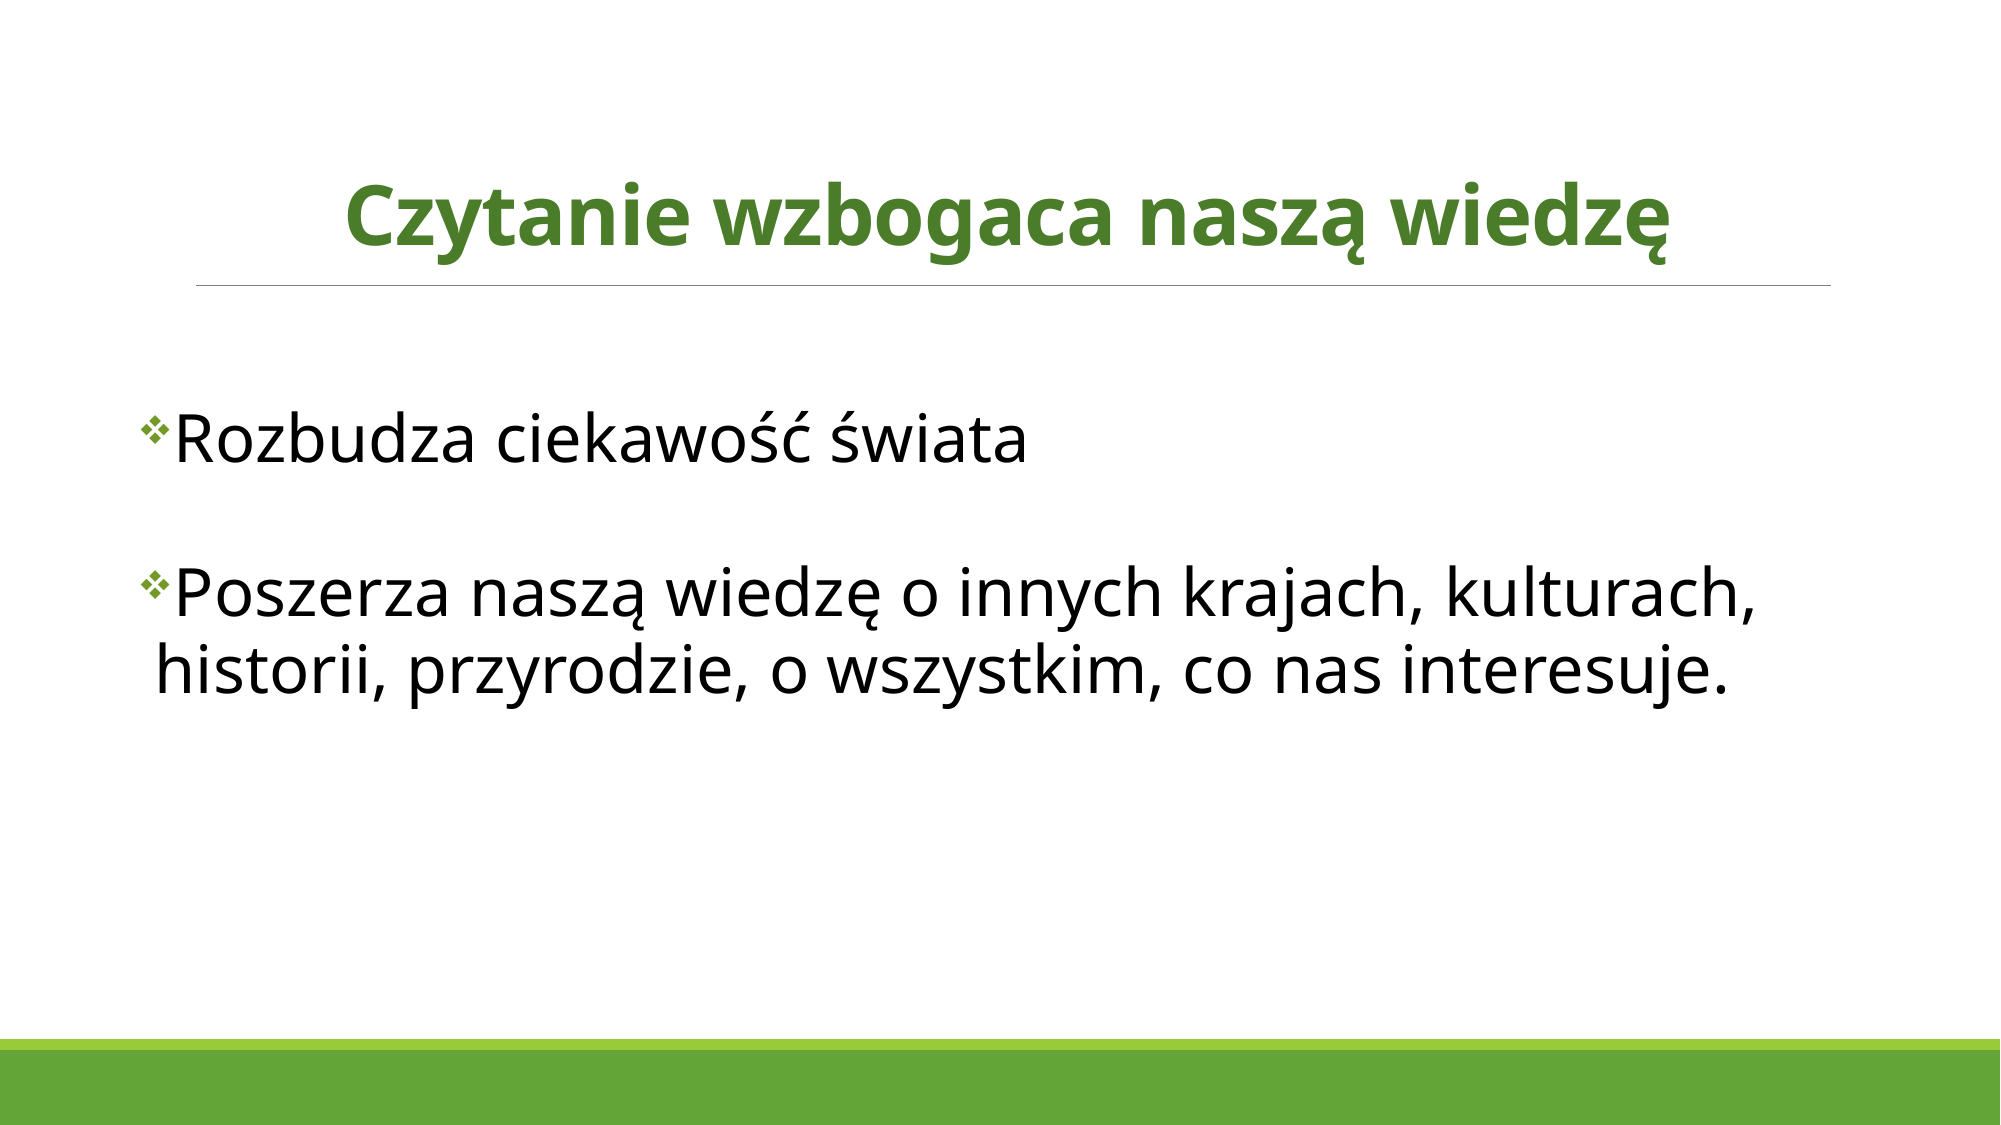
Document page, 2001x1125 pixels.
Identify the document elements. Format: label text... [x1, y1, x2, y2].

title Czytanie wzbogaca naszą wiedzę [174, 126, 1825, 270]
list Rozbudza ciekawość świata Poszerza naszą wiedzę o innych krajach, kulturach, historii, przyrodzie, o wszystkim, co nas interesuje. [137, 310, 1863, 1024]
